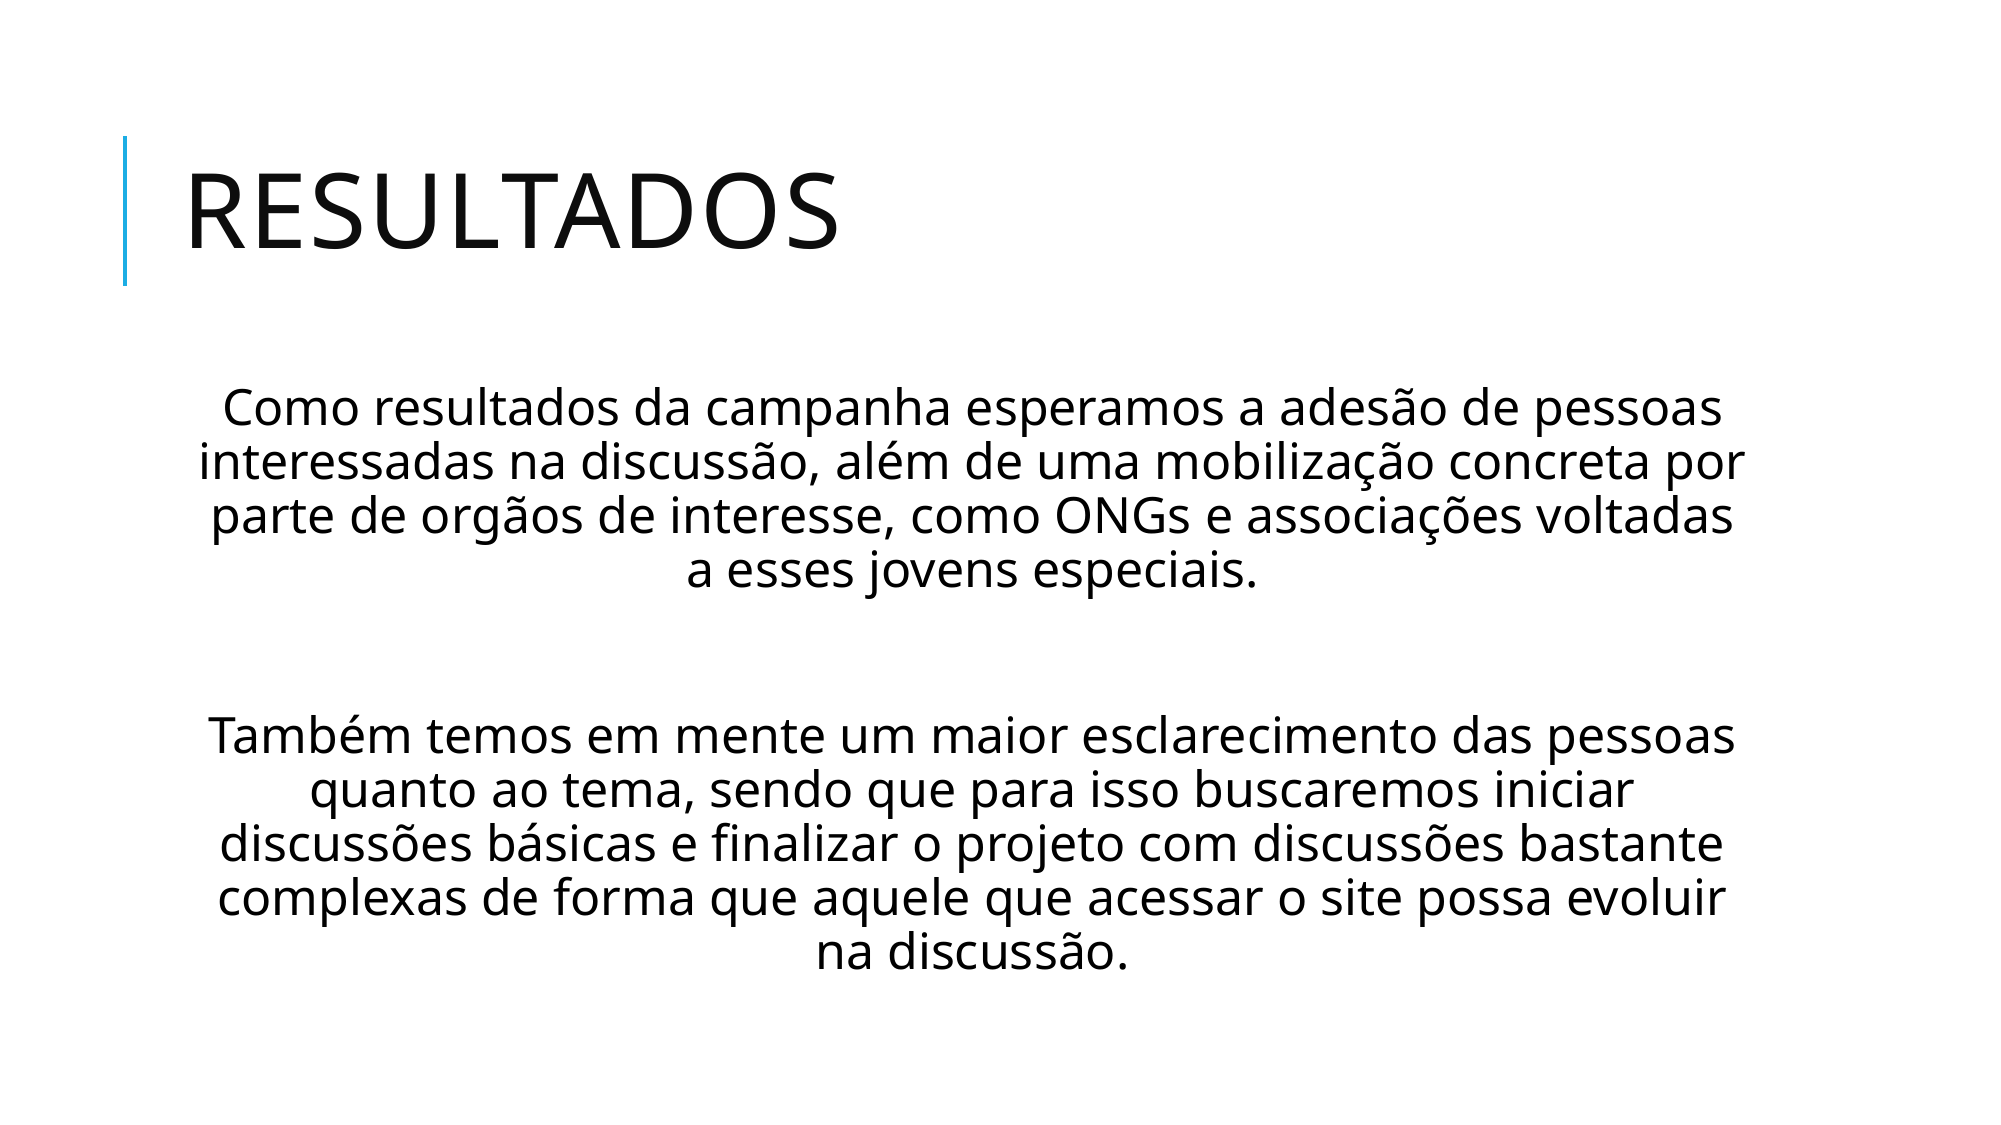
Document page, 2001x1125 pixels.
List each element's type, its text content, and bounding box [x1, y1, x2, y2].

list Como resultados da campanha esperamos a adesão de pessoas interessadas na discussão, além de uma mobilização concreta por parte de orgãos de interesse, como ONGs e associações voltadas a esses jovens especiais. Também temos em mente um maior esclarecimento das pessoas quanto ao tema, sendo que para isso buscaremos iniciar discussões básicas e finalizar o projeto com discussões bastante complexas de forma que aquele que acessar o site possa evoluir na discussão. [168, 375, 1763, 1035]
title Resultados [168, 96, 1763, 342]
